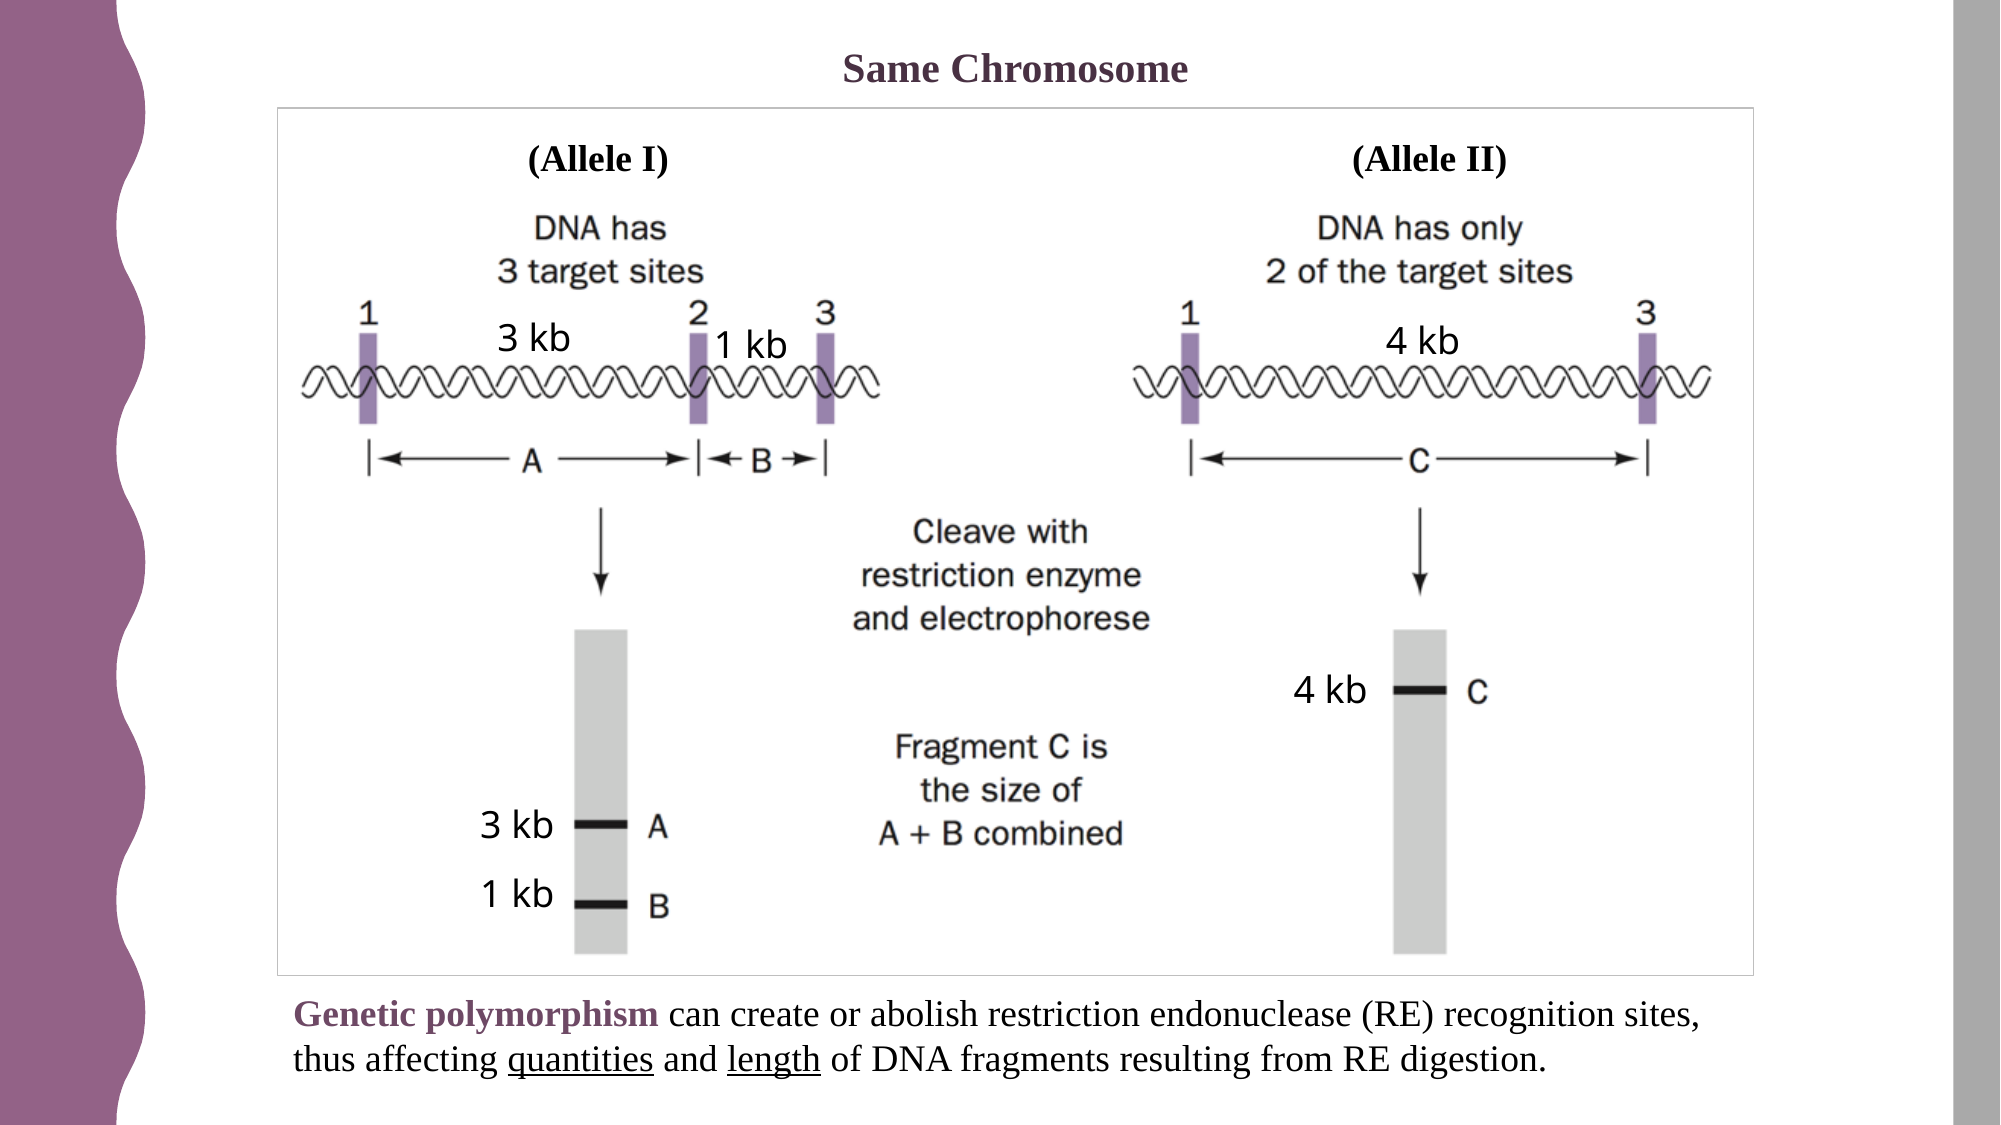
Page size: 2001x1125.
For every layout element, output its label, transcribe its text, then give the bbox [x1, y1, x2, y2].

text_box Same Chromosome [814, 32, 1217, 98]
picture [278, 108, 1753, 975]
text_box Genetic polymorphism can create or abolish restriction endonuclease (RE) recognition sites, thus affecting quantities and length of DNA fragments resulting from RE digestion. [278, 981, 1753, 1087]
